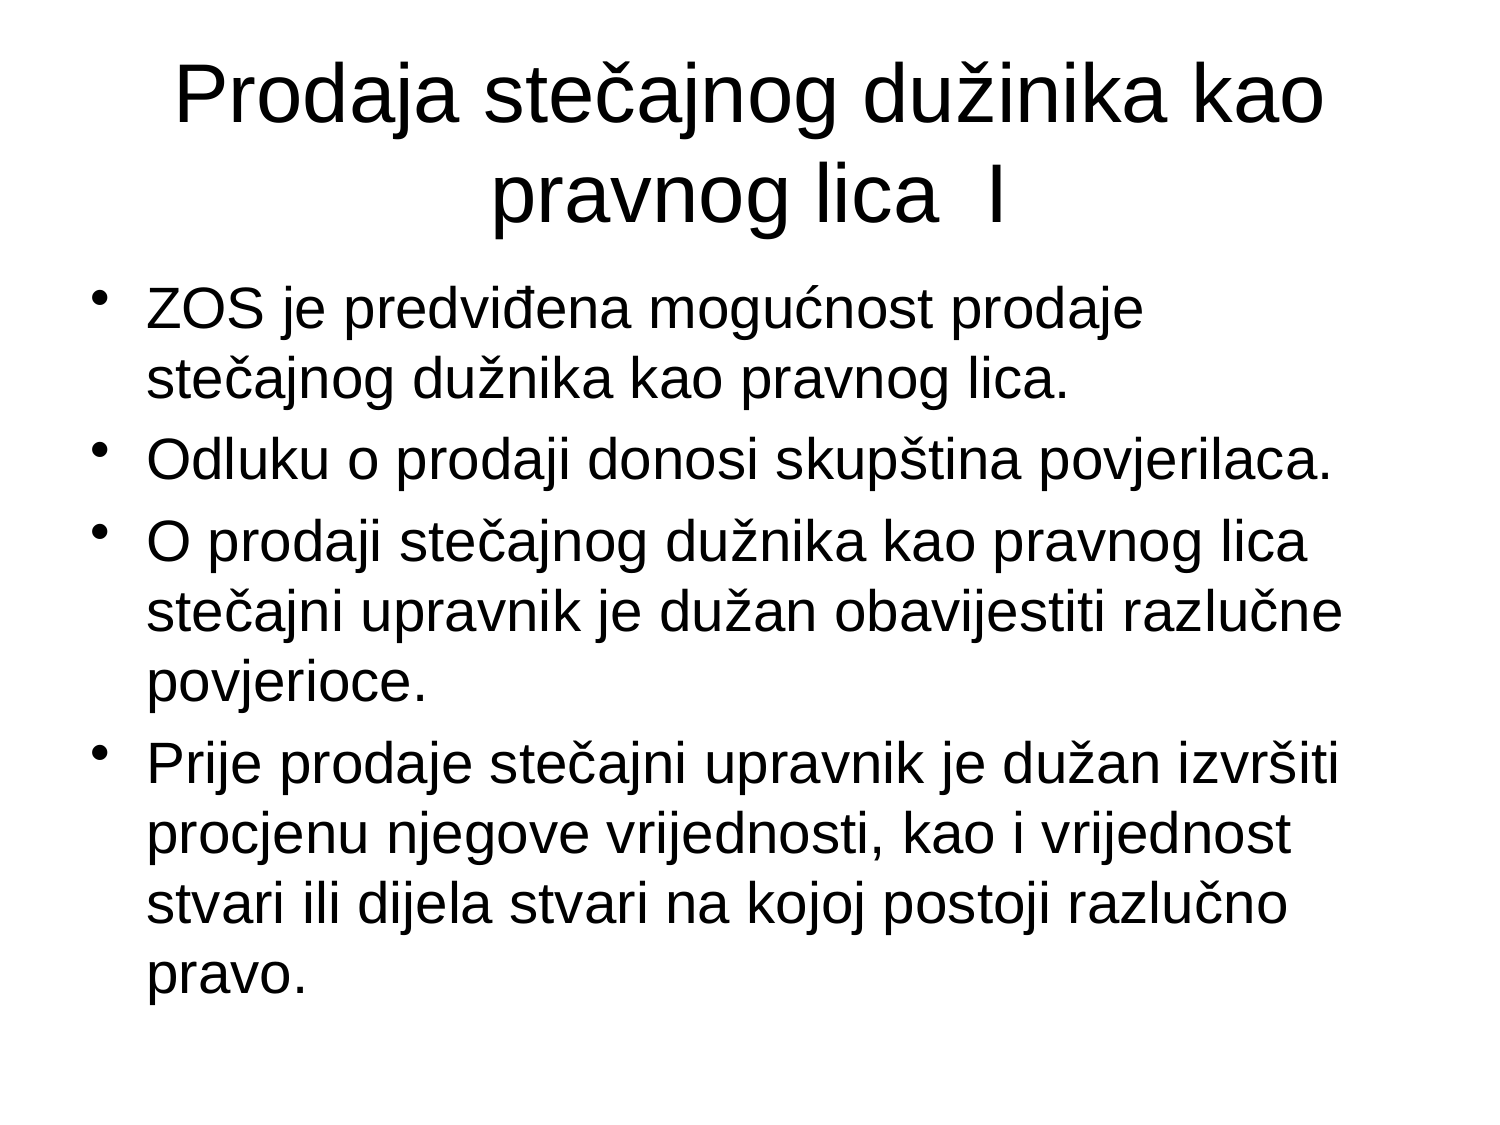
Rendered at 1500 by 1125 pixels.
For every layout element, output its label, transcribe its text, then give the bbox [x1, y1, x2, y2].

list ZOS je predviđena mogućnost prodaje stečajnog dužnika kao pravnog lica. Odluku o prodaji donosi skupština povjerilaca. O prodaji stečajnog dužnika kao pravnog lica stečajni upravnik je dužan obavijestiti razlučne povjerioce. Prije prodaje stečajni upravnik je dužan izvršiti procjenu njegove vrijednosti, kao i vrijednost stvari ili dijela stvari na kojoj postoji razlučno pravo. [74, 262, 1426, 1006]
title Prodaja stečajnog dužinika kao pravnog lica I [74, 44, 1426, 233]
